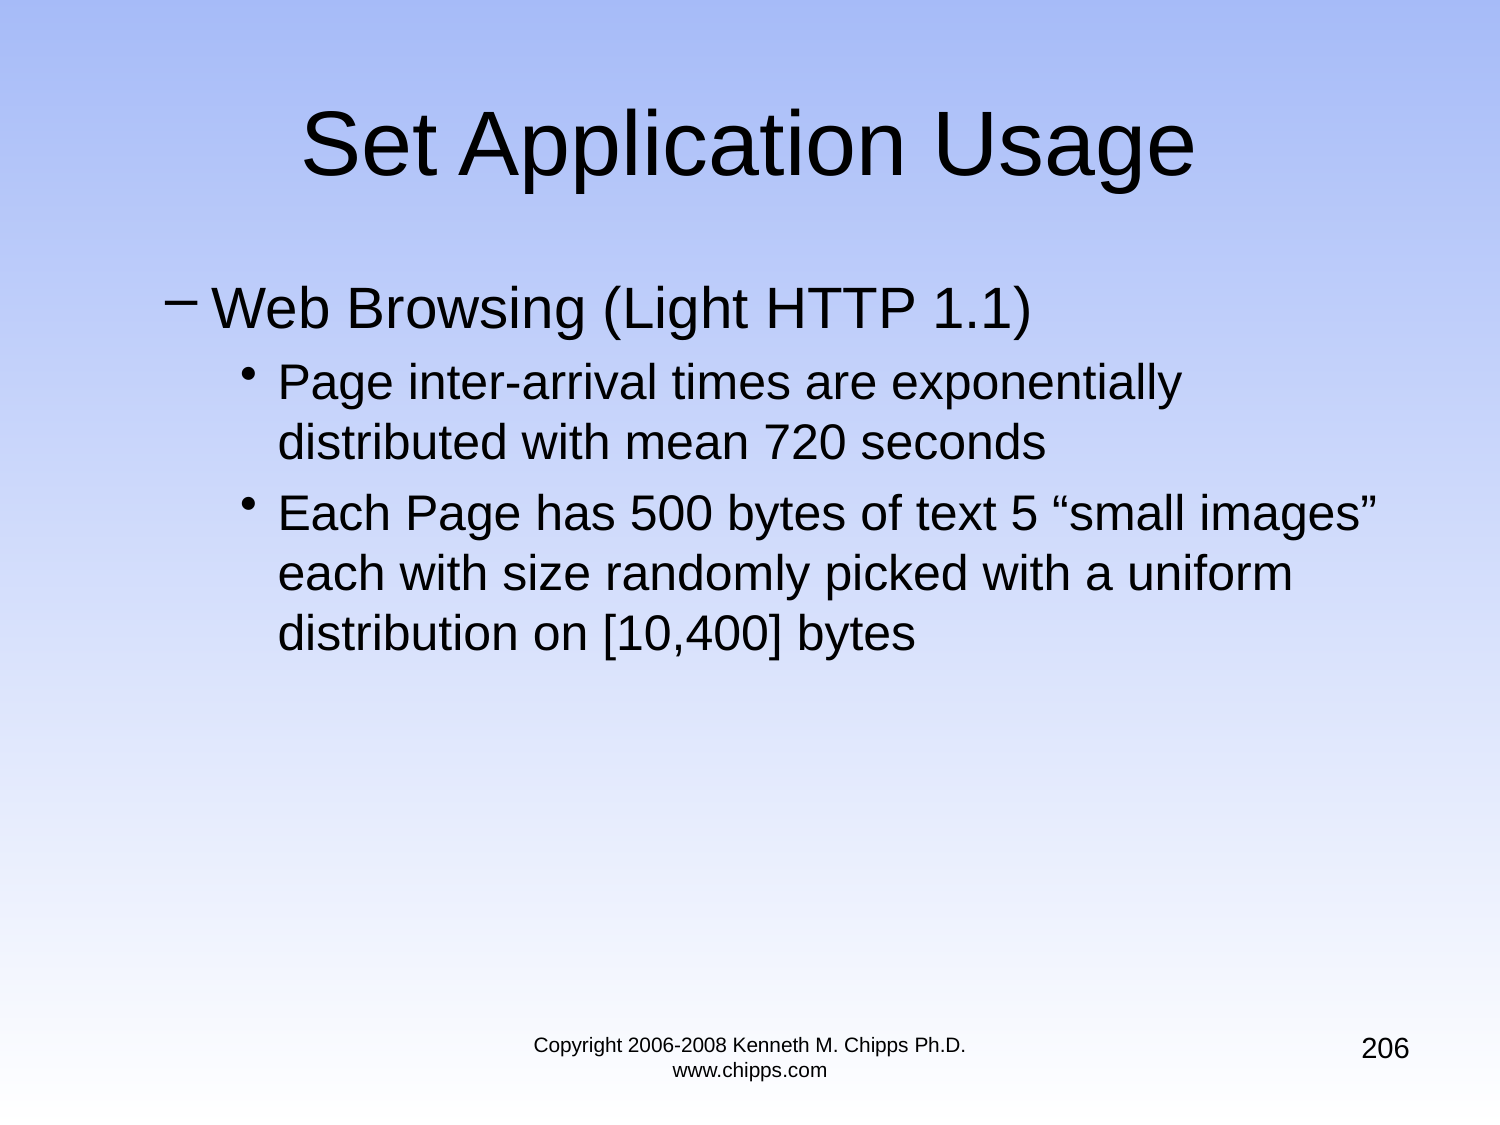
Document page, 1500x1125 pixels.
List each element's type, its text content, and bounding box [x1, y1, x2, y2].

text_box [1425, 114, 1500, 118]
title Set Application Usage [75, 45, 1425, 233]
list Web Browsing (Light HTTP 1.1) Page inter-arrival times are exponentially distributed with mean 720 seconds Each Page has 500 bytes of text 5 “small images” each with size randomly picked with a uniform distribution on [10,400] bytes [75, 262, 1425, 1005]
footer Copyright 2006-2008 Kenneth M. Chipps Ph.D. www.chipps.com [449, 1024, 1051, 1103]
slide_number 206 [1074, 1021, 1426, 1101]
text_box [0, 114, 75, 118]
